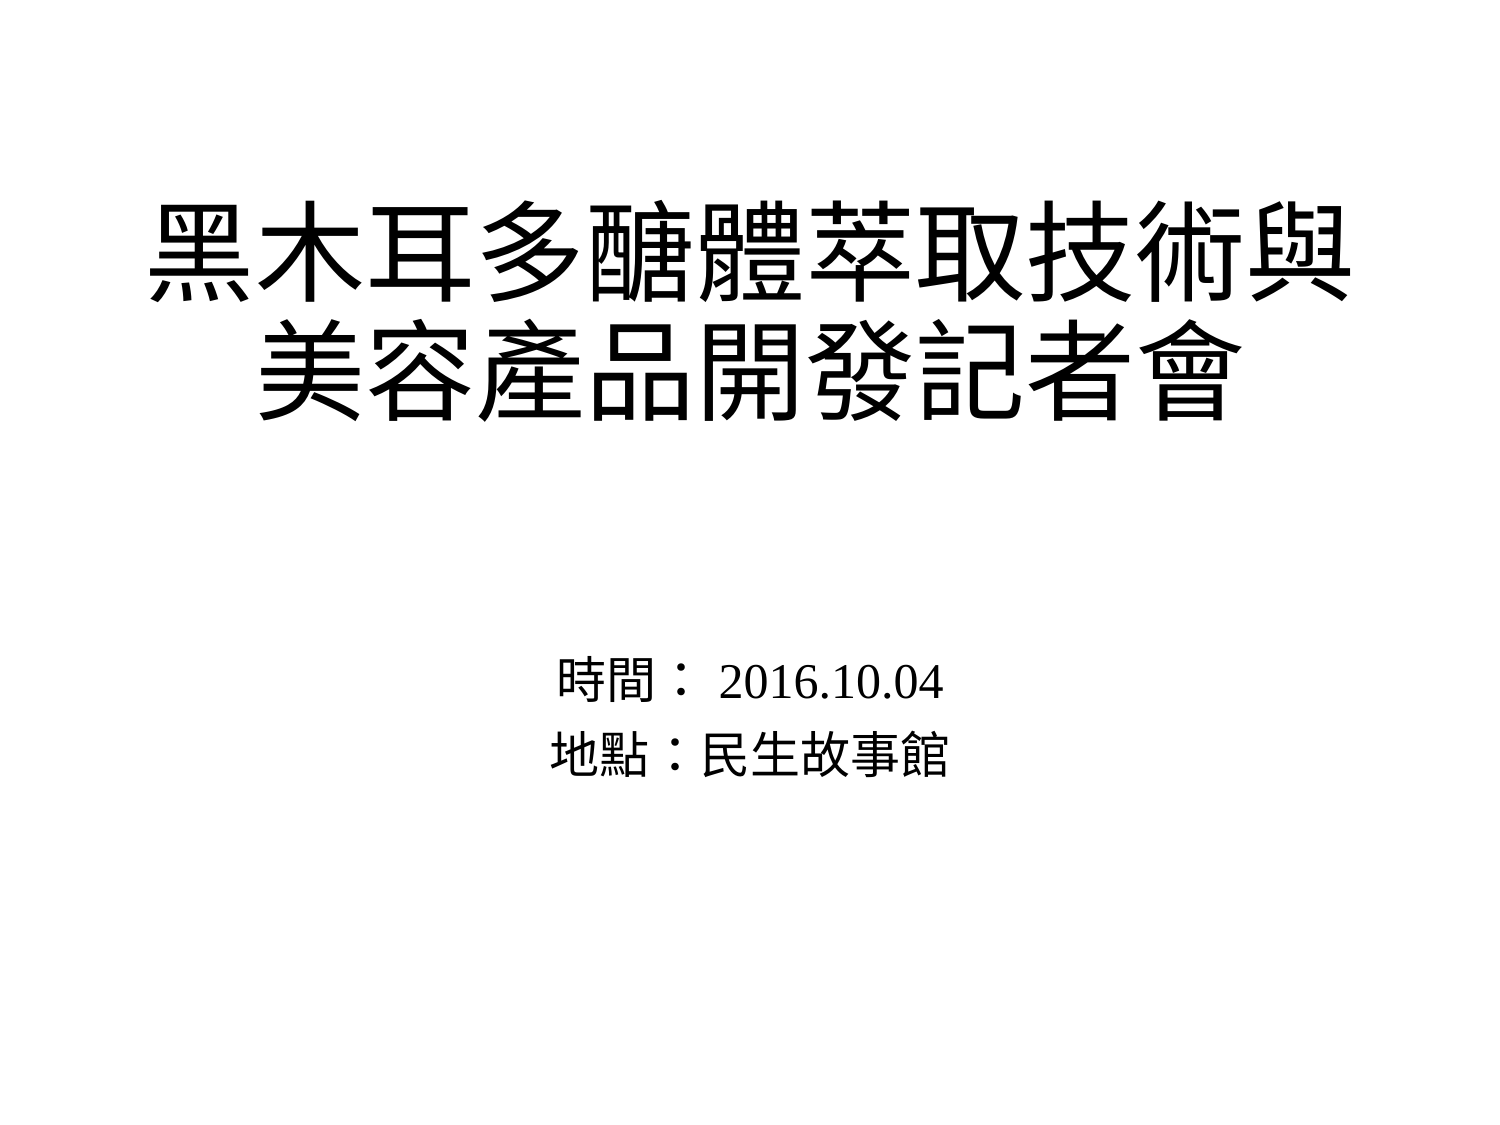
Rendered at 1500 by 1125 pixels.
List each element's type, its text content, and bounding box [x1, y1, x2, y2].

title 黑木耳多醣體萃取技術與美容產品開發記者會 [112, 184, 1388, 576]
subtitle 時間：2016.10.04 地點：民生故事館 [187, 648, 1313, 920]
